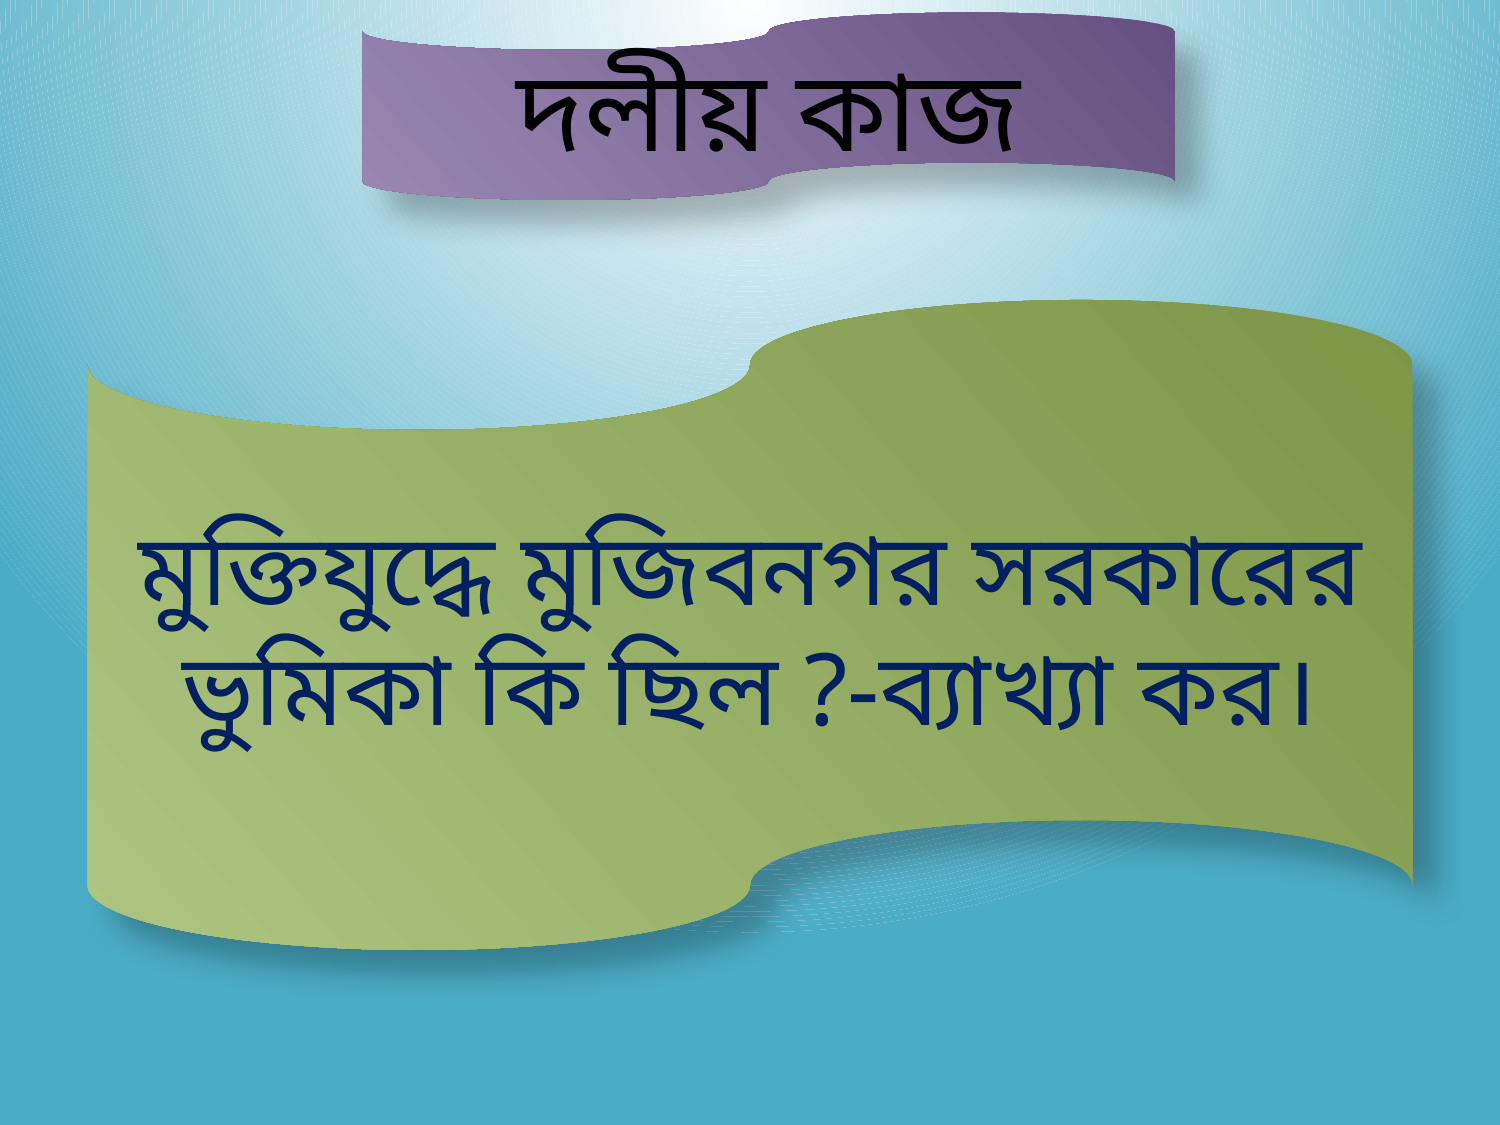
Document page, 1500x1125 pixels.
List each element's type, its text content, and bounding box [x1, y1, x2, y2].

text_box দলীয় কাজ [362, 12, 1175, 201]
text_box মুক্তিযুদ্ধে মুজিবনগর সরকারের ভুমিকা কি ছিল ?-ব্যাখ্যা কর। [87, 299, 1413, 951]
